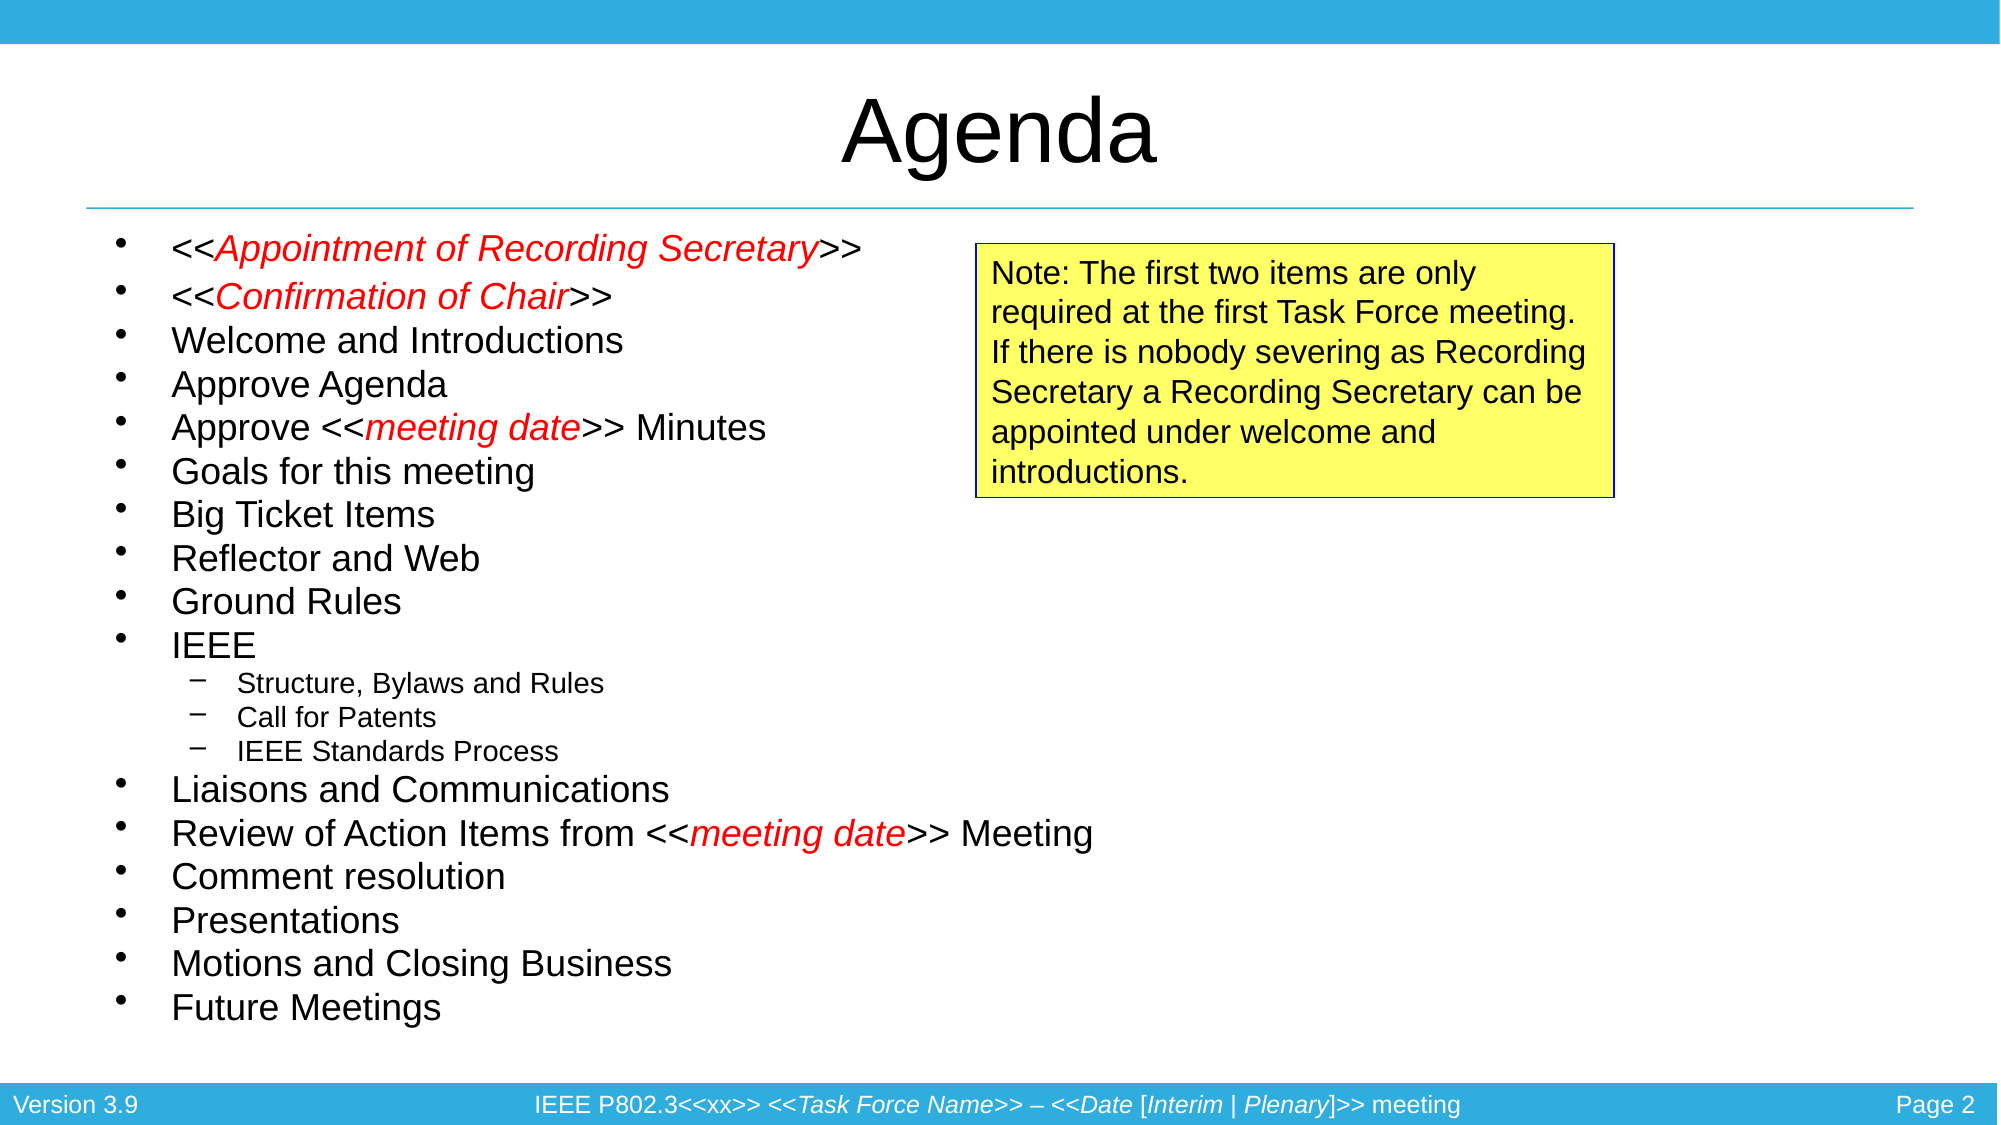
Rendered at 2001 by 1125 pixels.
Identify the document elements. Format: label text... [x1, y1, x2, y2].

title Agenda [99, 66, 1901, 197]
text_box Note: The first two items are only required at the first Task Force meeting. If there is nobody severing as Recording Secretary a Recording Secretary can be appointed under welcome and introductions. [976, 243, 1615, 498]
list <<Appointment of Recording Secretary>> <<Confirmation of Chair>> Welcome and Introductions Approve Agenda Approve <<meeting date>> Minutes Goals for this meeting Big Ticket Items Reflector and Web Ground Rules IEEE Structure, Bylaws and Rules Call for Patents IEEE Standards Process Liaisons and Communications Review of Action Items from <<meeting date>> Meeting Comment resolution Presentations Motions and Closing Business Future Meetings [99, 221, 1901, 1071]
